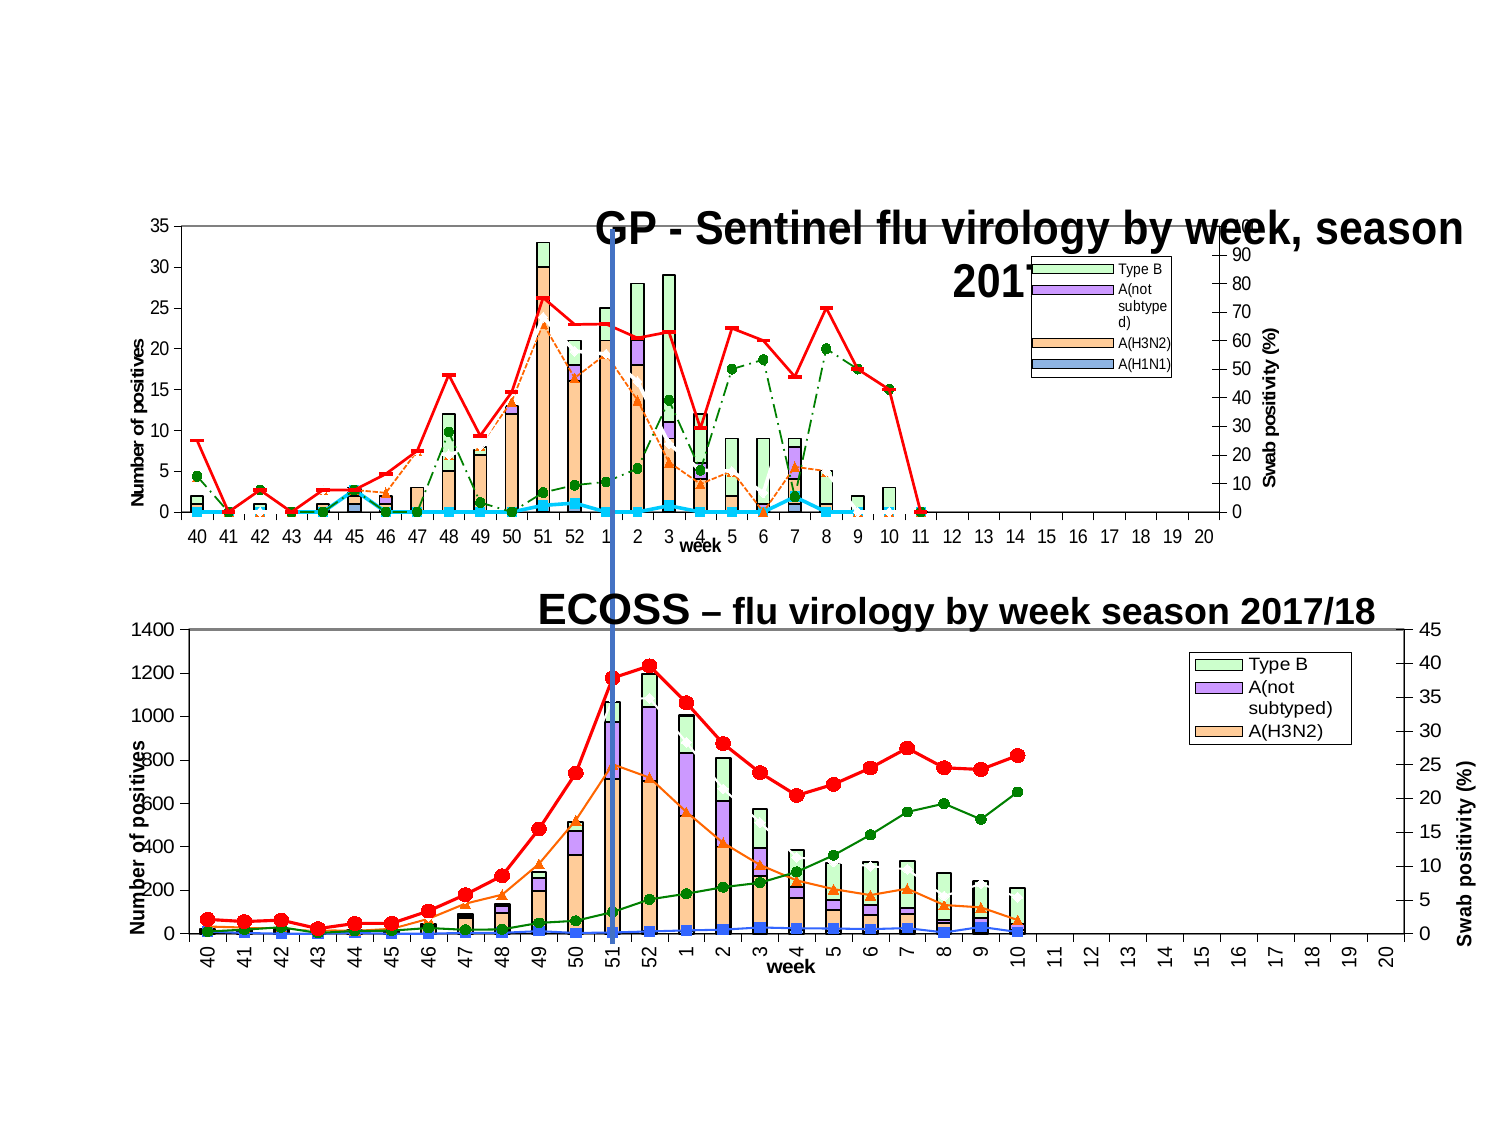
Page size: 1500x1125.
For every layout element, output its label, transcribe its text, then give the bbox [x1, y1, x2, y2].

chart [111, 176, 1475, 563]
text_box ECOSS – flu virology by week season 2017/18 [498, 573, 612, 618]
text_box ECOSS – flu virology by week season 2017/18 [613, 573, 1415, 618]
chart [101, 618, 1485, 985]
